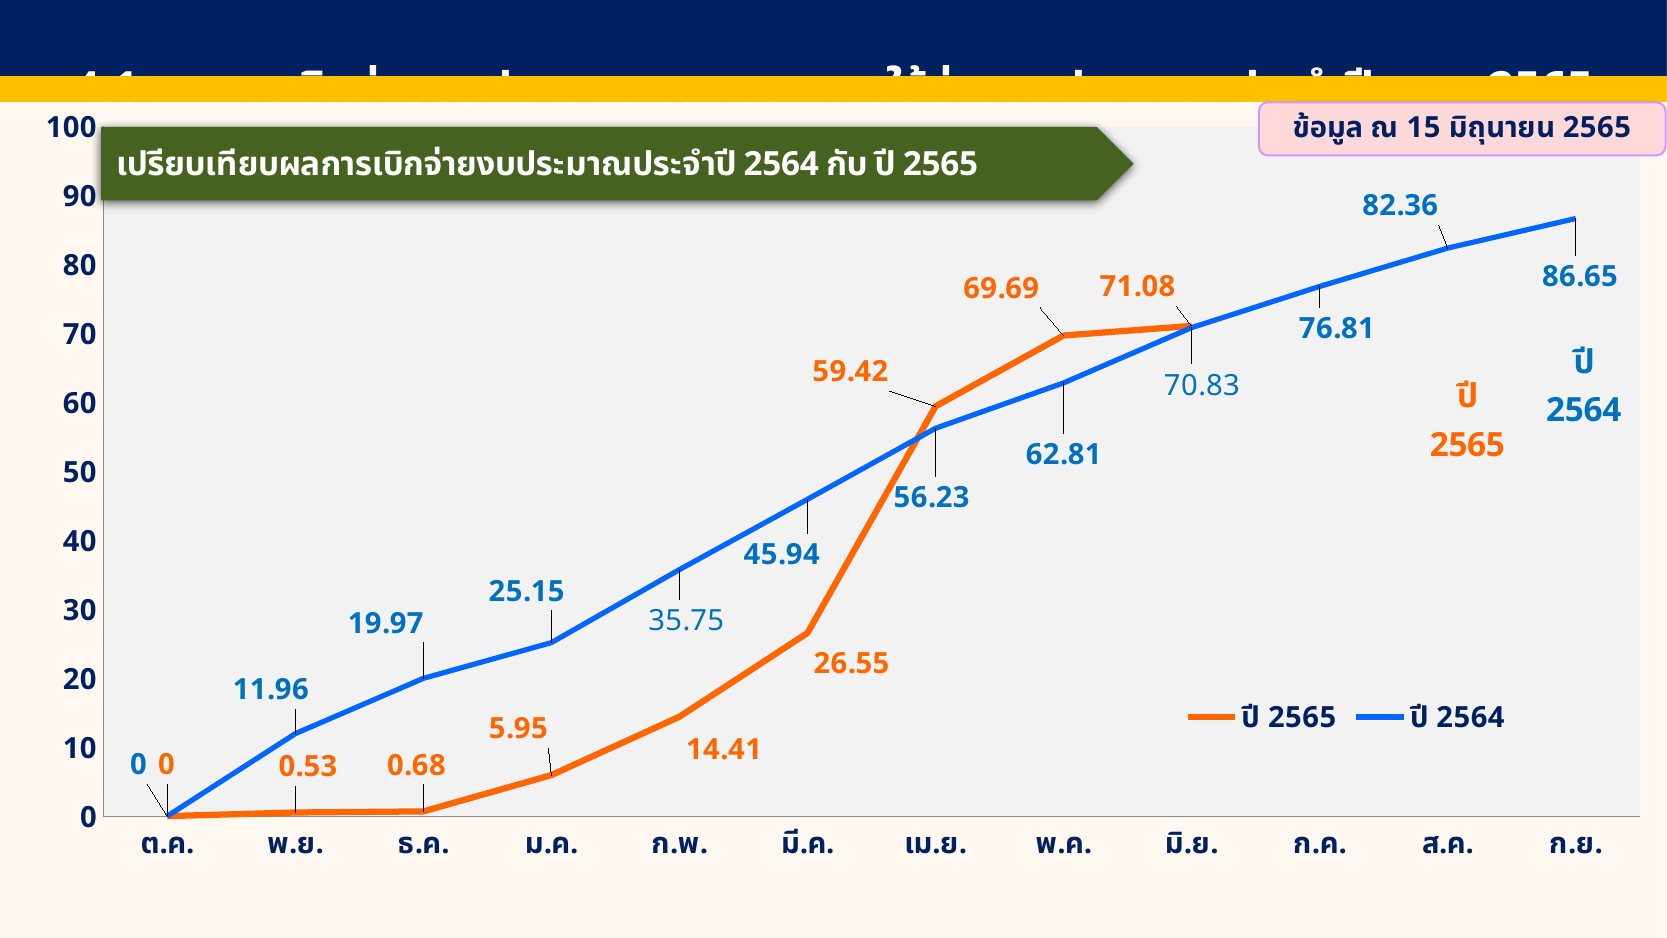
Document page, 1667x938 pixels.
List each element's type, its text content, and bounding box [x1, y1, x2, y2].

text_box [0, 76, 1667, 101]
text_box 4.1 ผลการเบิกจ่ายงบประมาณตามแผนการใช้จ่ายงบประมาณ ประจำปี พ.ศ. 2565 [0, 0, 1667, 76]
chart [0, 101, 1667, 938]
